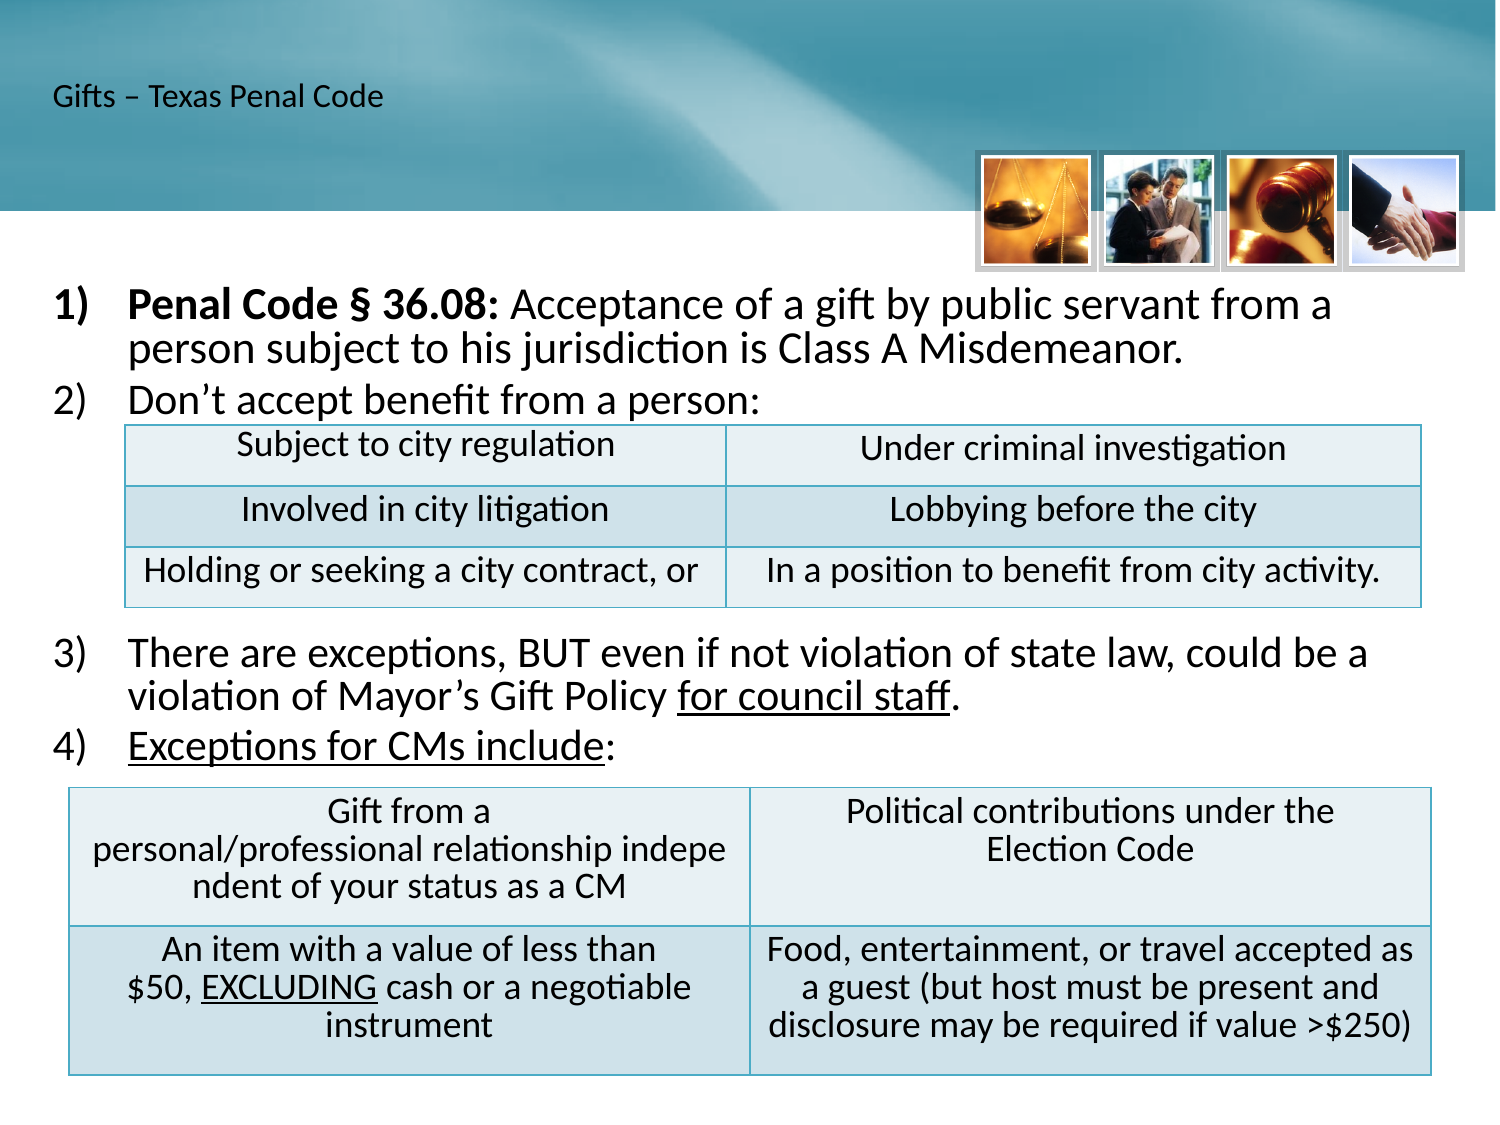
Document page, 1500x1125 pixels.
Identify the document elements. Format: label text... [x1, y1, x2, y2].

table_cell In a position to benefit from city activity. [727, 548, 1420, 607]
table_header Under criminal investigation [727, 426, 1420, 485]
table_cell Involved in city litigation [126, 487, 725, 546]
title Gifts – Texas Penal Code [37, 24, 1463, 163]
table_header Subject to city regulation [126, 426, 725, 485]
table_header Gift from a personal/professional relationship independent of your status as a CM [70, 788, 749, 925]
table_cell Holding or seeking a city contract, or [126, 548, 725, 607]
table_cell Food, entertainment, or travel accepted as a guest (but host must be present and disclosure may be required if value >$250) [751, 927, 1430, 1074]
list Penal Code § 36.08: Acceptance of a gift by public servant from a person subject to his jurisdiction is Class A Misdemeanor. Don’t accept benefit from a person: There are exceptions, BUT even if not violation of state law, could be a violation of Mayor’s Gift Policy for council staff. Exceptions for CMs include: [37, 212, 1463, 1050]
table_cell An item with a value of less than $50, EXCLUDING cash or a negotiable instrument [70, 927, 749, 1074]
table_cell Lobbying before the city [727, 487, 1420, 546]
table_header Political contributions under the Election Code [751, 788, 1430, 925]
picture [975, 134, 1466, 284]
